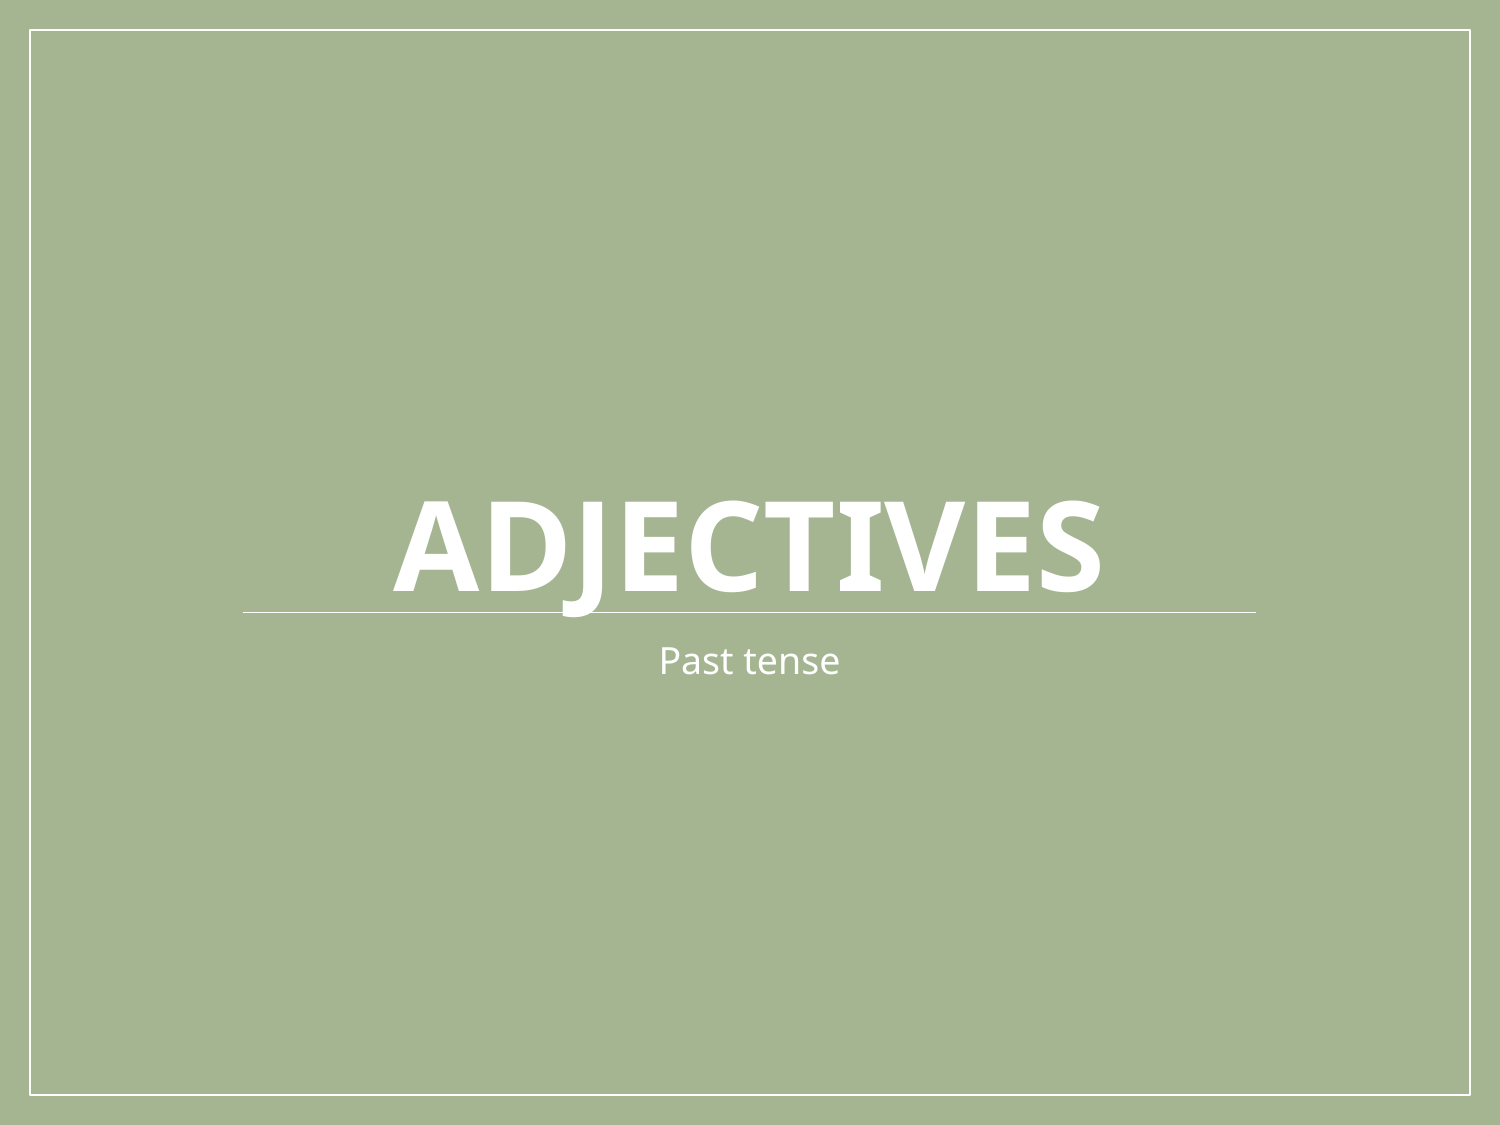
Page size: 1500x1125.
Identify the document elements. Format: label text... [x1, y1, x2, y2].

title Adjectives [136, 144, 1363, 625]
subtitle Past tense [210, 634, 1289, 863]
